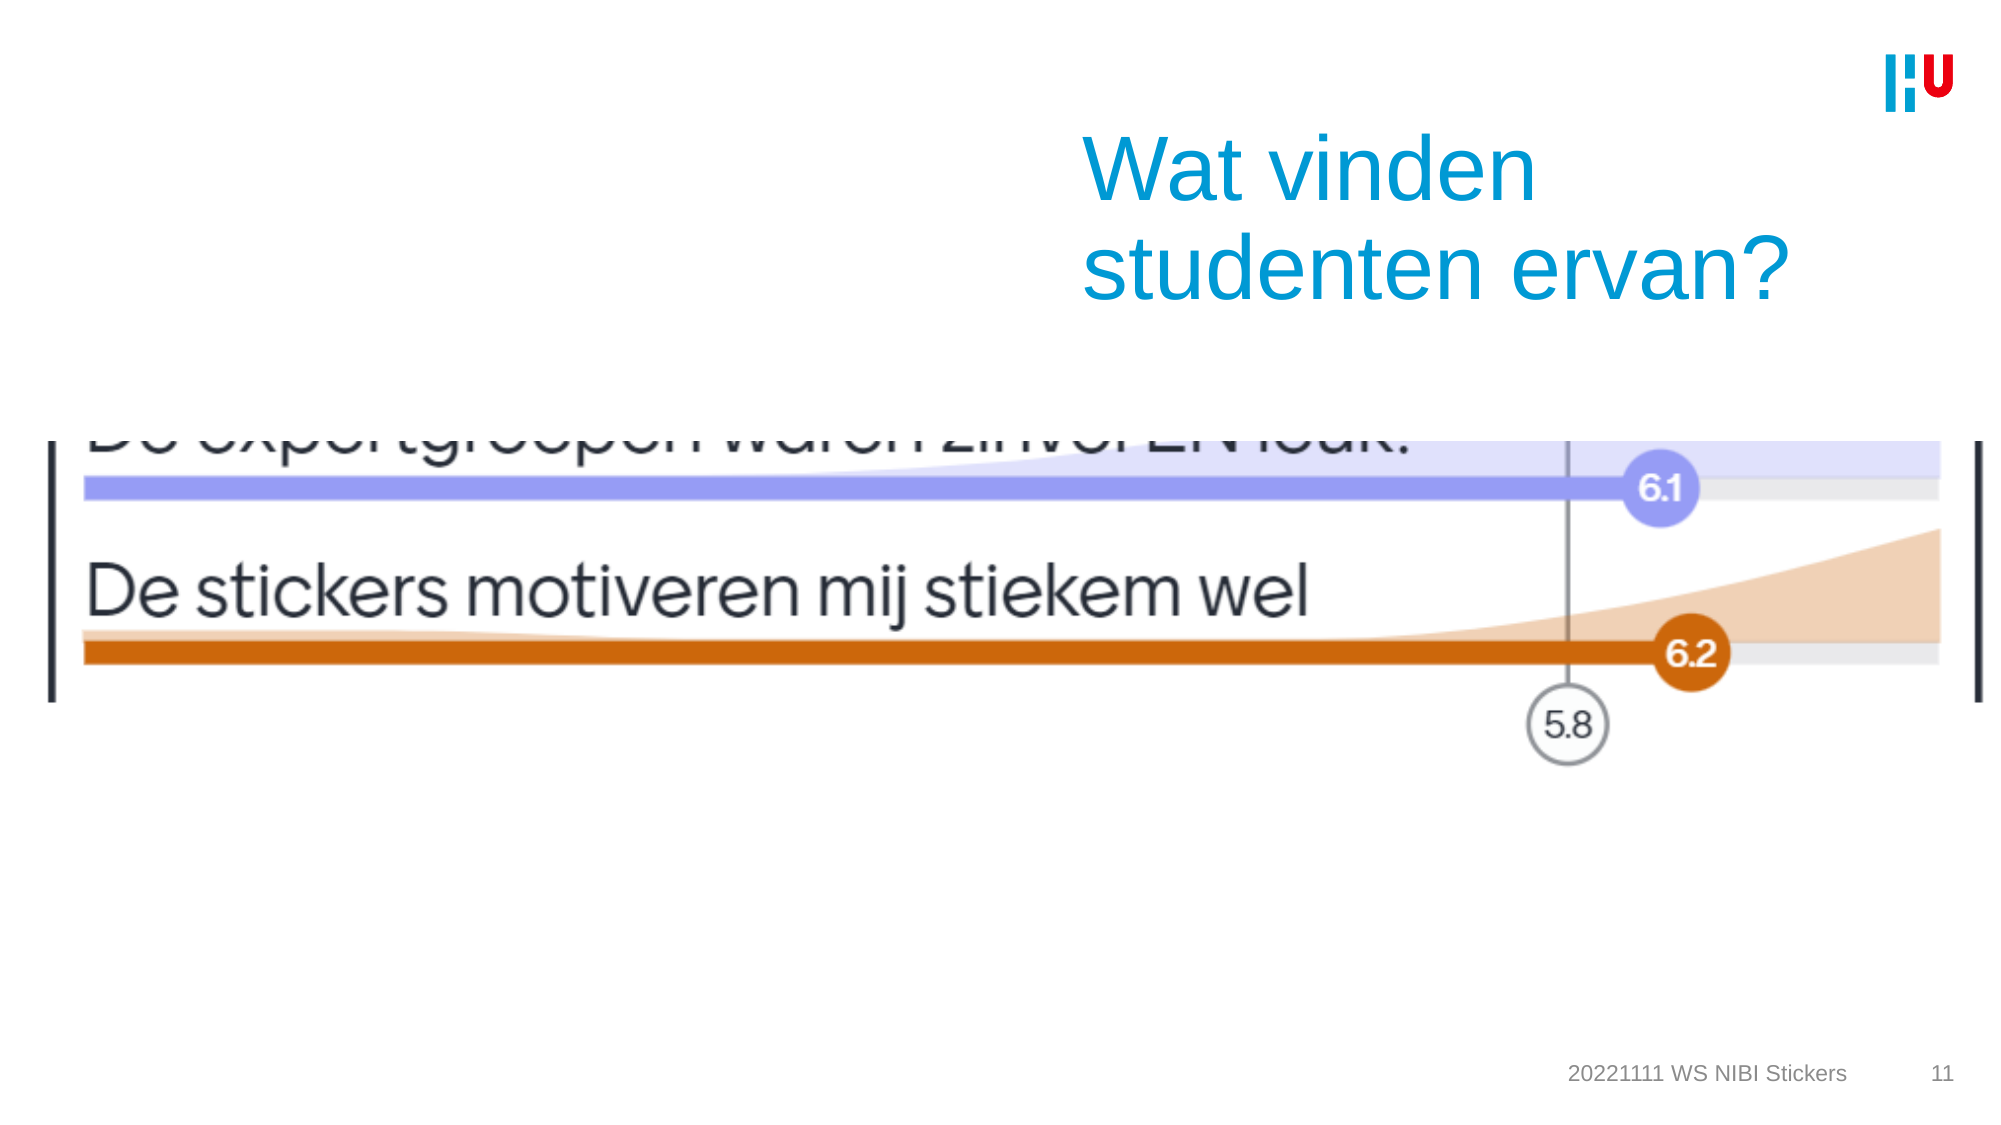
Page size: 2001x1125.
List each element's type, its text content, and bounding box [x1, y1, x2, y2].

picture [0, 441, 2001, 796]
title Wat vinden studenten ervan? [1082, 113, 1910, 330]
slide_number 11 [1909, 1042, 1970, 1103]
footer 20221111 WS NIBI Stickers [1083, 1042, 1863, 1103]
